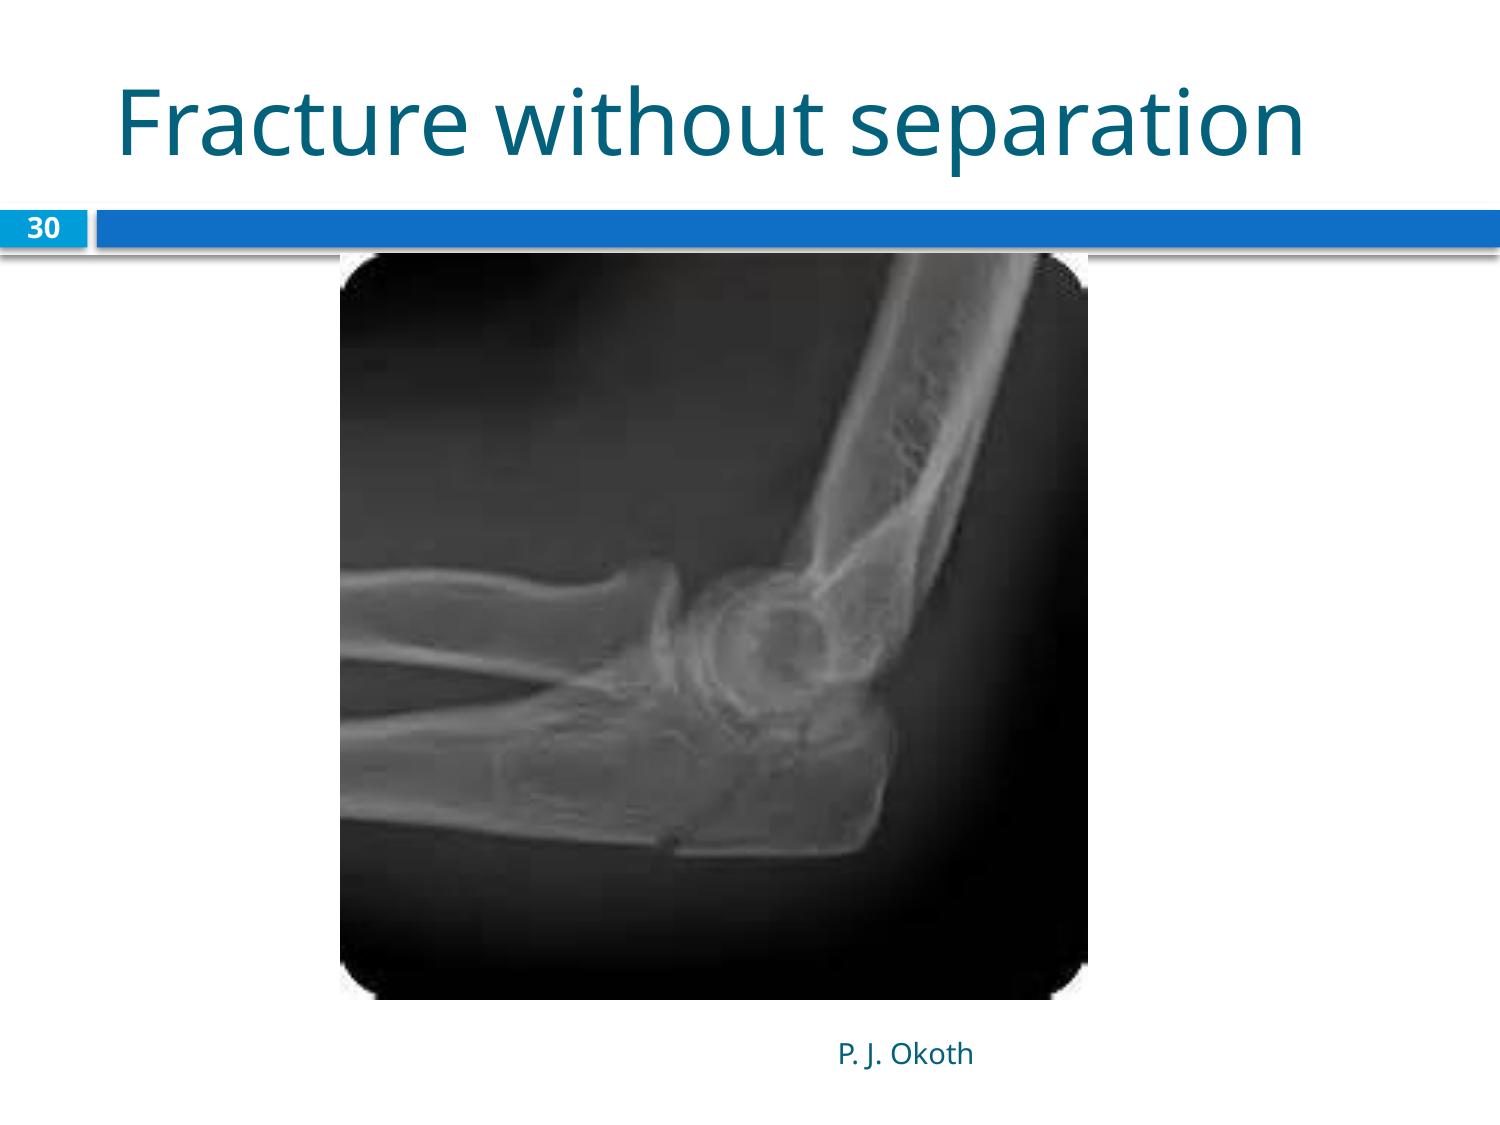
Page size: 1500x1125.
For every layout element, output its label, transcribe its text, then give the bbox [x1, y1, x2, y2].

title Fracture without separation [99, 37, 1438, 200]
picture [340, 252, 1088, 1001]
footer P. J. Okoth [99, 1024, 990, 1085]
slide_number 30 [0, 208, 88, 249]
